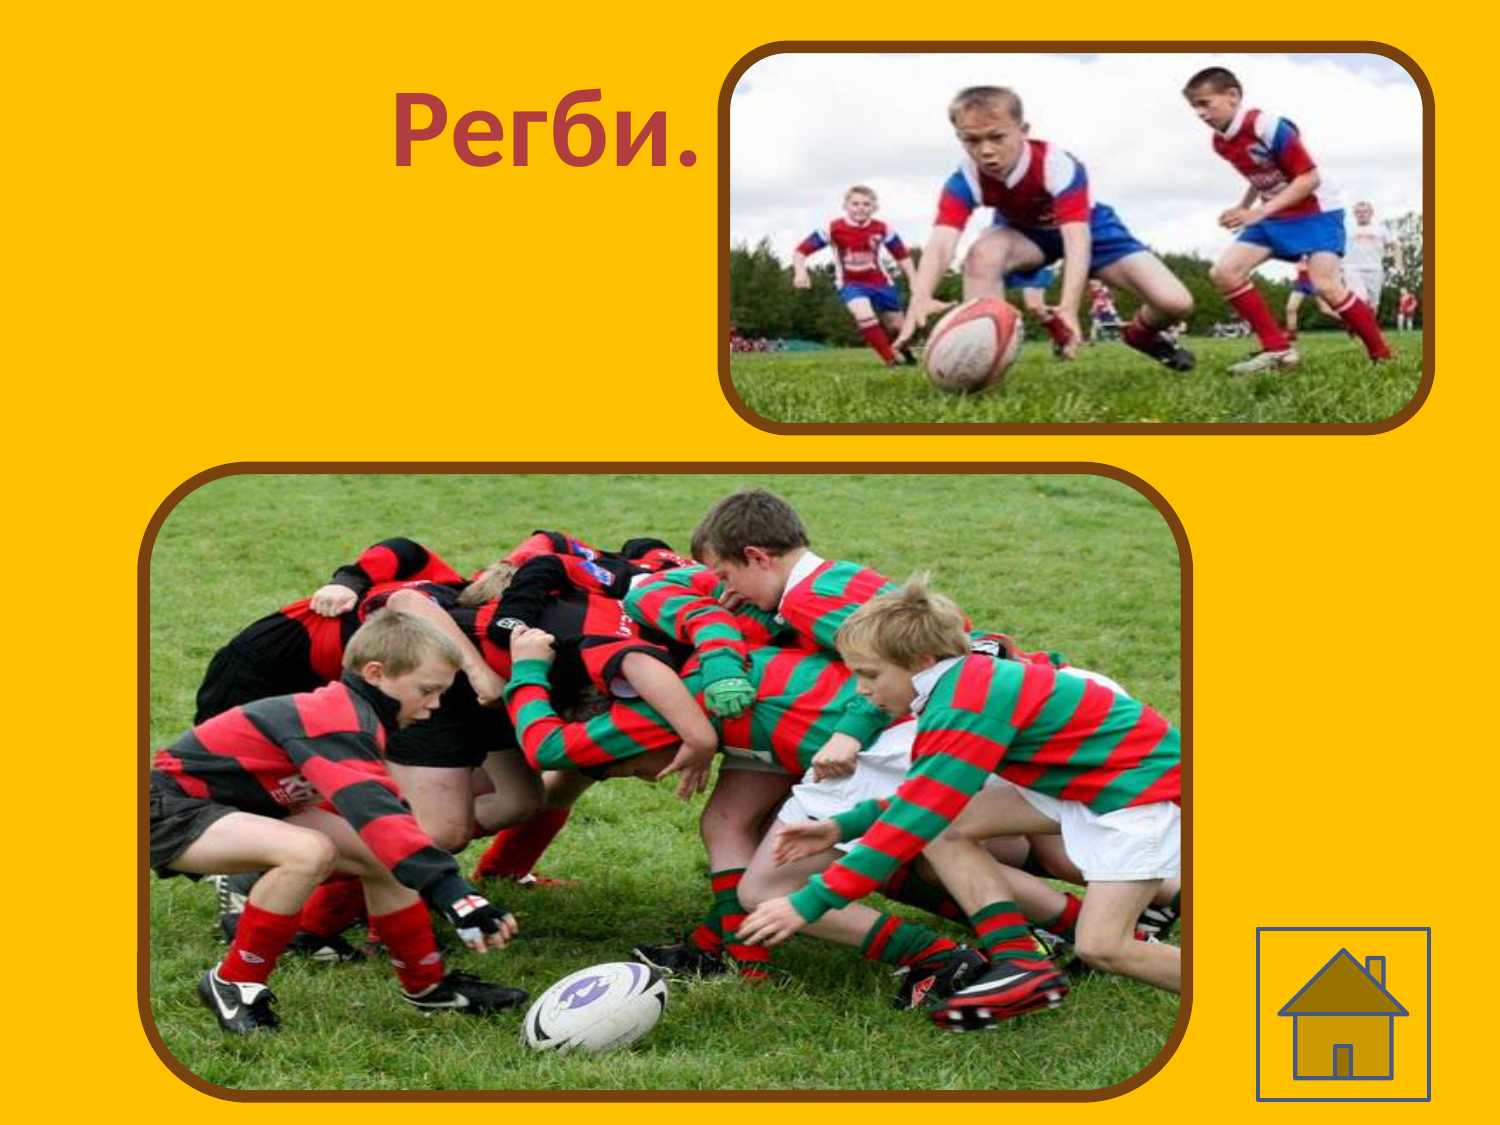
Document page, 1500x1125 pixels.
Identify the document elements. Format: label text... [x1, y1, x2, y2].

text_box Регби. [218, 46, 722, 197]
picture [723, 46, 1430, 430]
picture [143, 467, 1188, 1097]
text_box [1256, 927, 1431, 1102]
